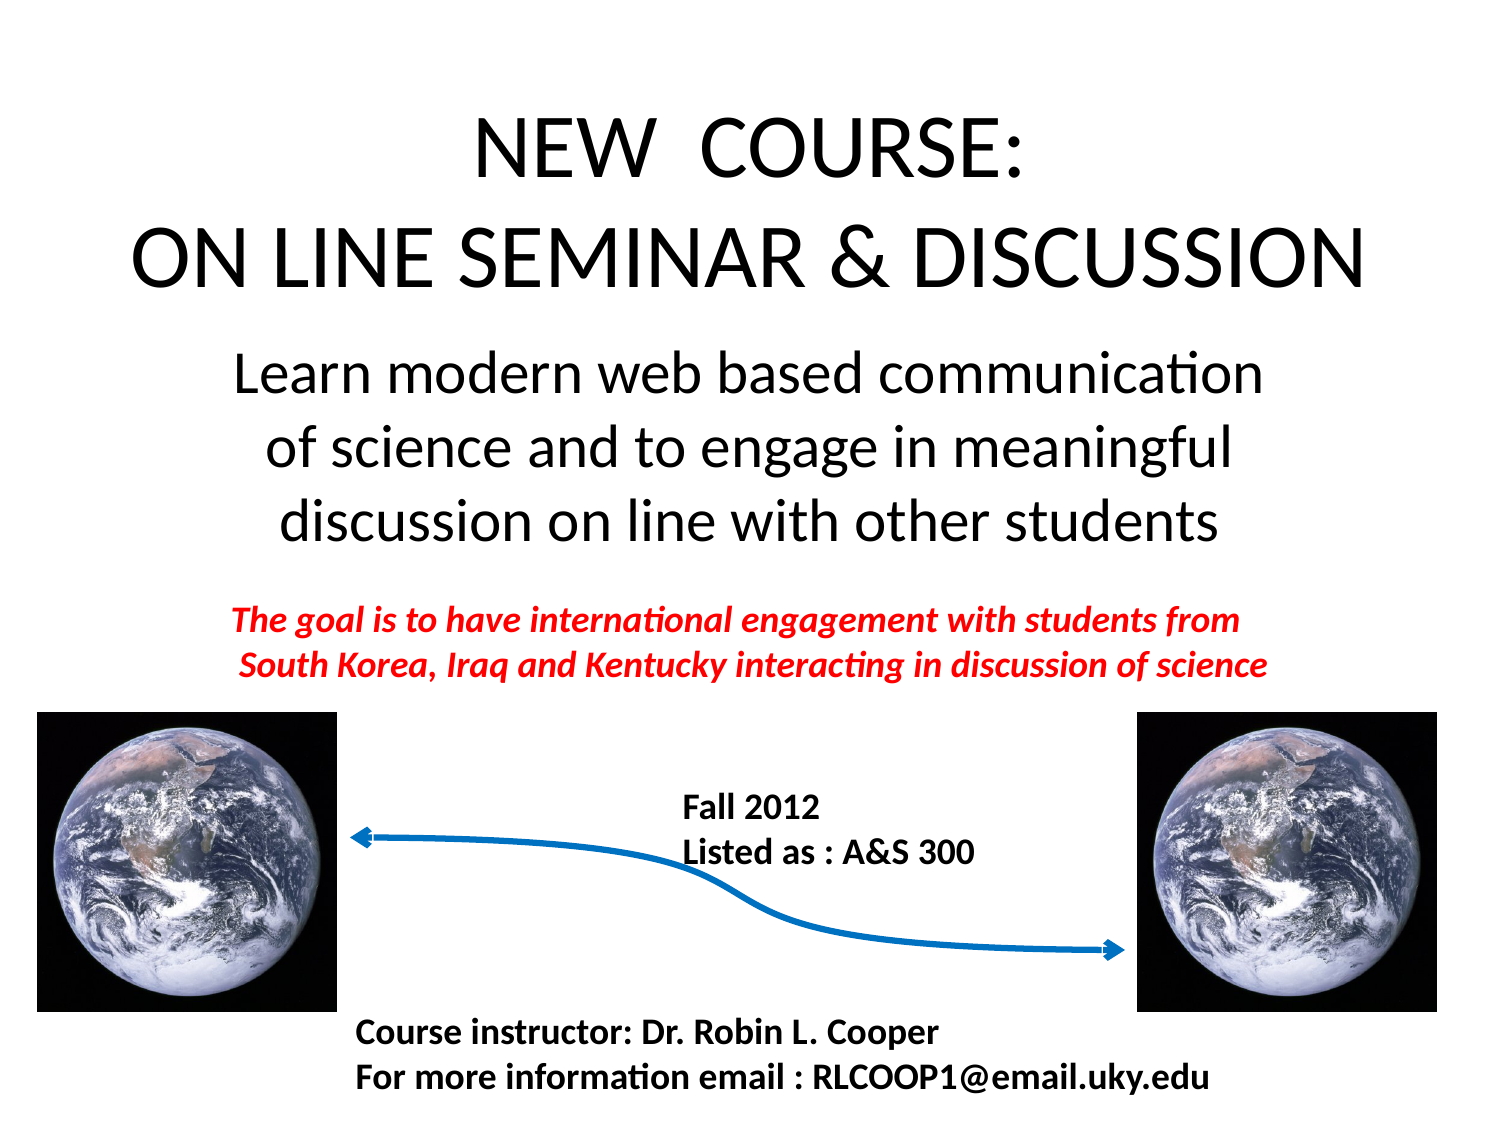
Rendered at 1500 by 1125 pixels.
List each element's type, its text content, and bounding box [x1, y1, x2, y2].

text_box The goal is to have international engagement with students from South Korea, Iraq and Kentucky interacting in discussion of science [215, 587, 1285, 738]
picture [37, 712, 337, 1012]
subtitle Learn modern web based communication of science and to engage in meaningful discussion on line with other students [193, 324, 1307, 613]
picture [1137, 712, 1437, 1012]
text_box Course instructor: Dr. Robin L. Cooper For more information email : RLCOOP1@email.uky.edu [340, 999, 1226, 1105]
title New COURSE: On line Seminar & Discussion [112, 75, 1388, 317]
text_box Fall 2012 Listed as : A&S 300 [667, 774, 991, 835]
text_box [349, 837, 1126, 951]
